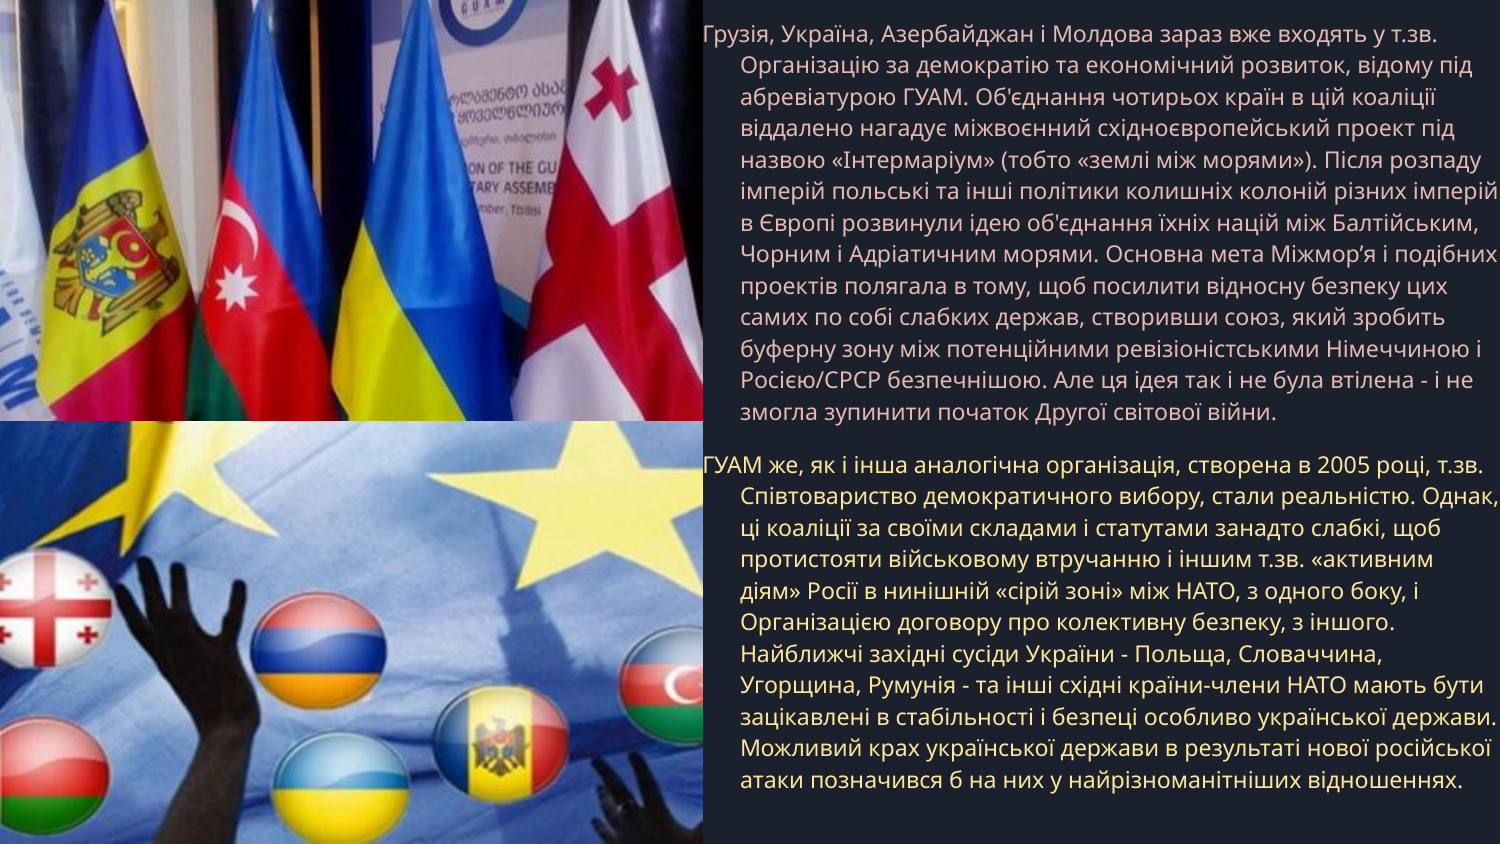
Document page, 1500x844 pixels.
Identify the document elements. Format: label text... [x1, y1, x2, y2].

list Грузія, Україна, Азербайджан і Молдова зараз вже входять у т.зв. Організацію за демократію та економічний розвиток, відому під абревіатурою ГУАМ. Об'єднання чотирьох країн в цій коаліції віддалено нагадує міжвоєнний східноєвропейський проект під назвою «Інтермаріум» (тобто «землі між морями»). Після розпаду імперій польські та інші політики колишніх колоній різних імперій в Європі розвинули ідею об'єднання їхніх націй між Балтійським, Чорним і Адріатичним морями. Основна мета Міжмор’я і подібних проектів полягала в тому, щоб посилити відносну безпеку цих самих по собі слабких держав, створивши союз, який зробить буферну зону між потенційними ревізіоністськими Німеччиною і Росією/СРСР безпечнішою. Але ця ідея так і не була втілена - і не змогла зупинити початок Другої світової війни. ГУАМ же, як і інша аналогічна організація, створена в 2005 році, т.зв. Співтовариство демократичного вибору, стали реальністю. Однак, ці коаліції за своїми складами і статутами занадто слабкі, щоб протистояти військовому втручанню і іншим т.зв. «активним діям» Росії в нинішній «сірій зоні» між НАТО, з одного боку, і Організацією договору про колективну безпеку, з іншого. Найближчі західні сусіди України - Польща, Словаччина, Угорщина, Румунія - та інші східні країни-члени НАТО мають бути зацікавлені в стабільності і безпеці особливо української держави. Можливий крах української держави в результаті нової російської атаки позначився б на них у найрізноманітніших відношеннях. [704, 0, 1500, 844]
picture [0, 0, 703, 844]
